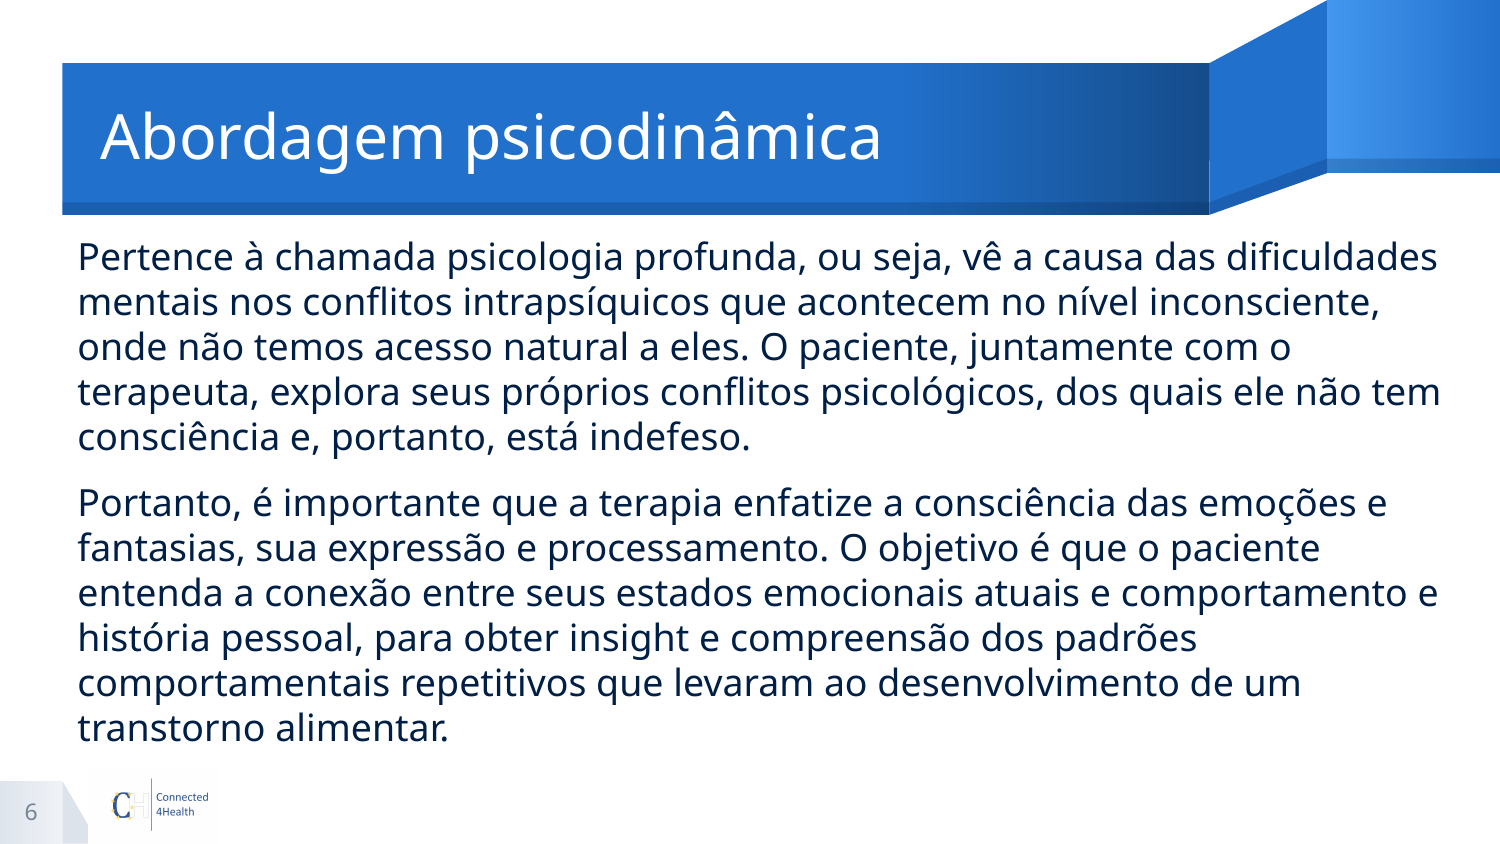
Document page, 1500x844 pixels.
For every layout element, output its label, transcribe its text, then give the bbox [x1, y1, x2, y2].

list Pertence à chamada psicologia profunda, ou seja, vê a causa das dificuldades mentais nos conflitos intrapsíquicos que acontecem no nível inconsciente, onde não temos acesso natural a eles. O paciente, juntamente com o terapeuta, explora seus próprios conflitos psicológicos, dos quais ele não tem consciência e, portanto, está indefeso. Portanto, é importante que a terapia enfatize a consciência das emoções e fantasias, sua expressão e processamento. O objetivo é que o paciente entenda a conexão entre seus estados emocionais atuais e comportamento e história pessoal, para obter insight e compreensão dos padrões comportamentais repetitivos que levaram ao desenvolvimento de um transtorno alimentar. [64, 232, 1471, 744]
slide_number 6 [0, 781, 63, 844]
title Abordagem psicodinâmica [100, 64, 1210, 215]
picture [88, 769, 220, 844]
